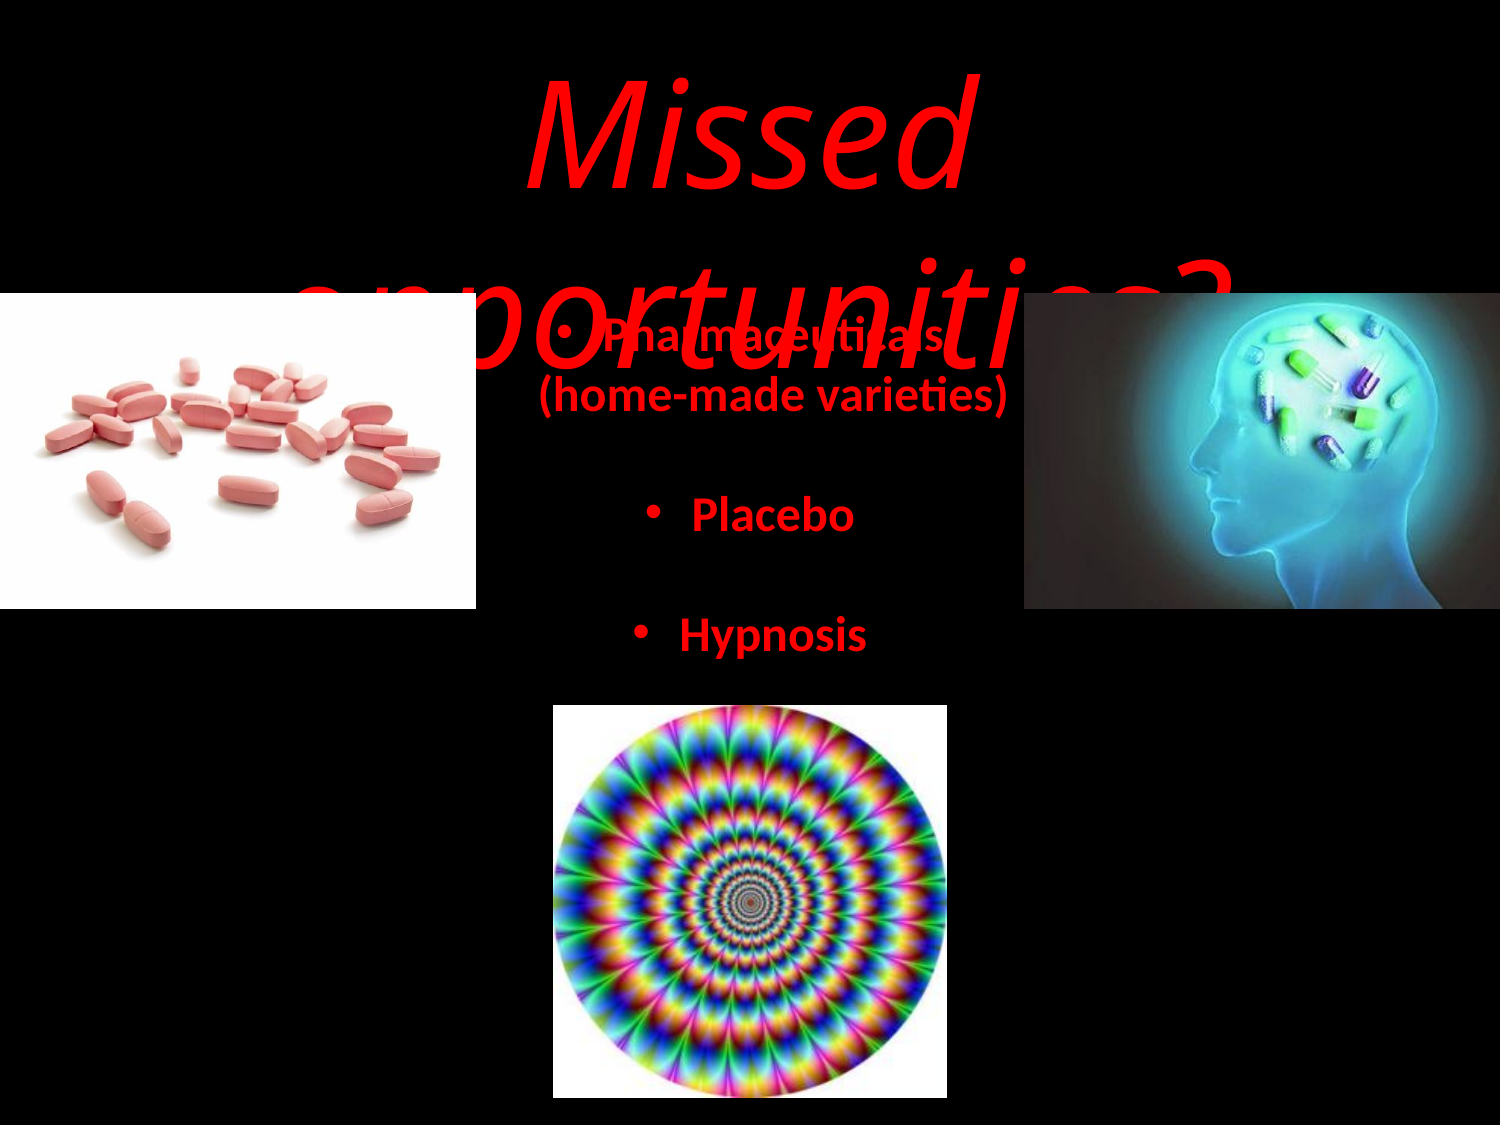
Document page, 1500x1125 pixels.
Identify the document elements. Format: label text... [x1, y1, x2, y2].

picture [0, 293, 476, 610]
picture [1024, 293, 1500, 610]
text_box Missed opportunities? [112, 30, 1388, 293]
text_box Pharmaceuticals (home-made varieties) Placebo Hypnosis [475, 293, 1025, 669]
picture [553, 705, 947, 1098]
